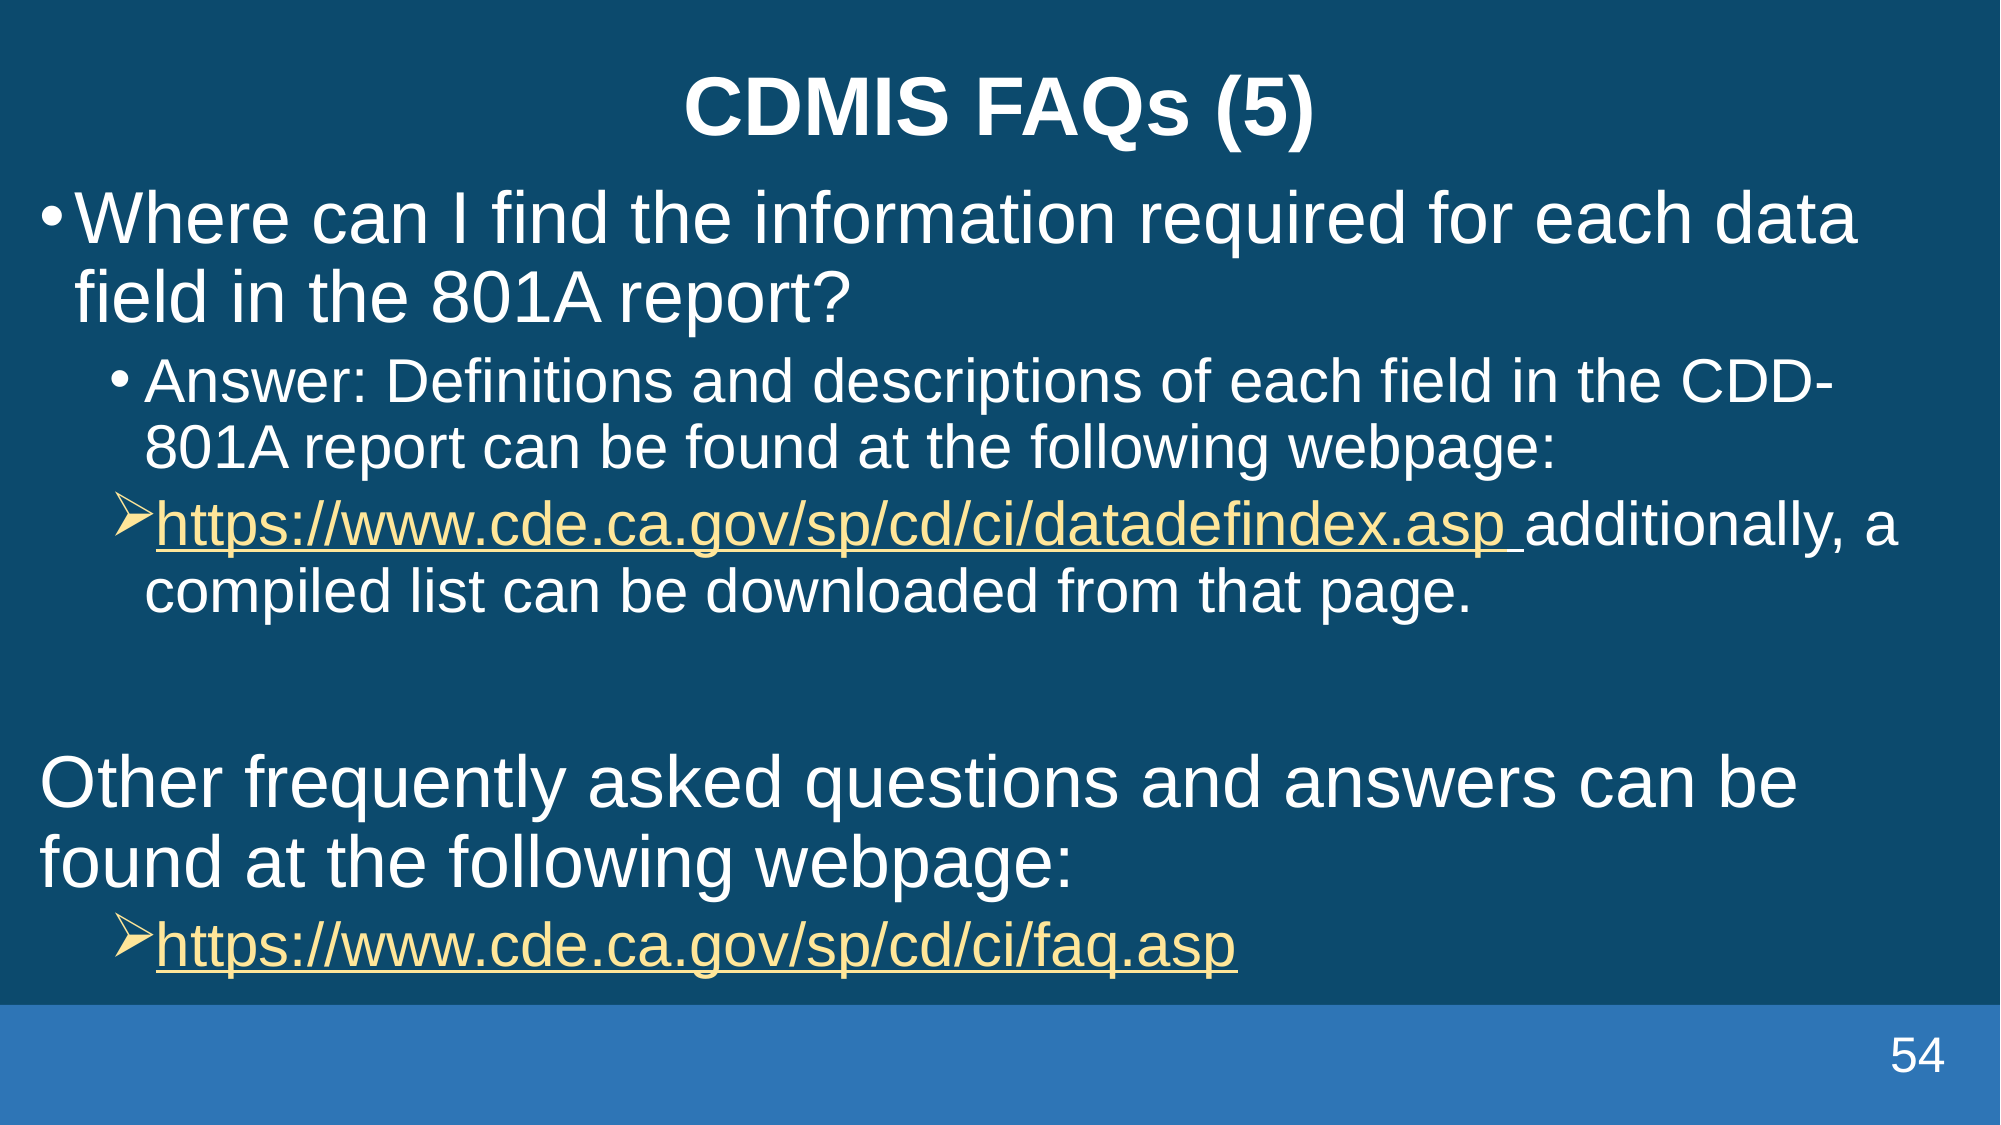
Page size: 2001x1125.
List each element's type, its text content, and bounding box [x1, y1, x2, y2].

slide_number 54 [1796, 1022, 1961, 1083]
title CDMIS FAQs (5) [24, 0, 1975, 172]
list Where can I find the information required for each data field in the 801A report? Answer: Definitions and descriptions of each field in the CDD-801A report can be found at the following webpage: https://www.cde.ca.gov/sp/cd/ci/datadefindex.asp additionally, a compiled list can be downloaded from that page. Other frequently asked questions and answers can be found at the following webpage: https://www.cde.ca.gov/sp/cd/ci/faq.asp [24, 172, 1975, 996]
